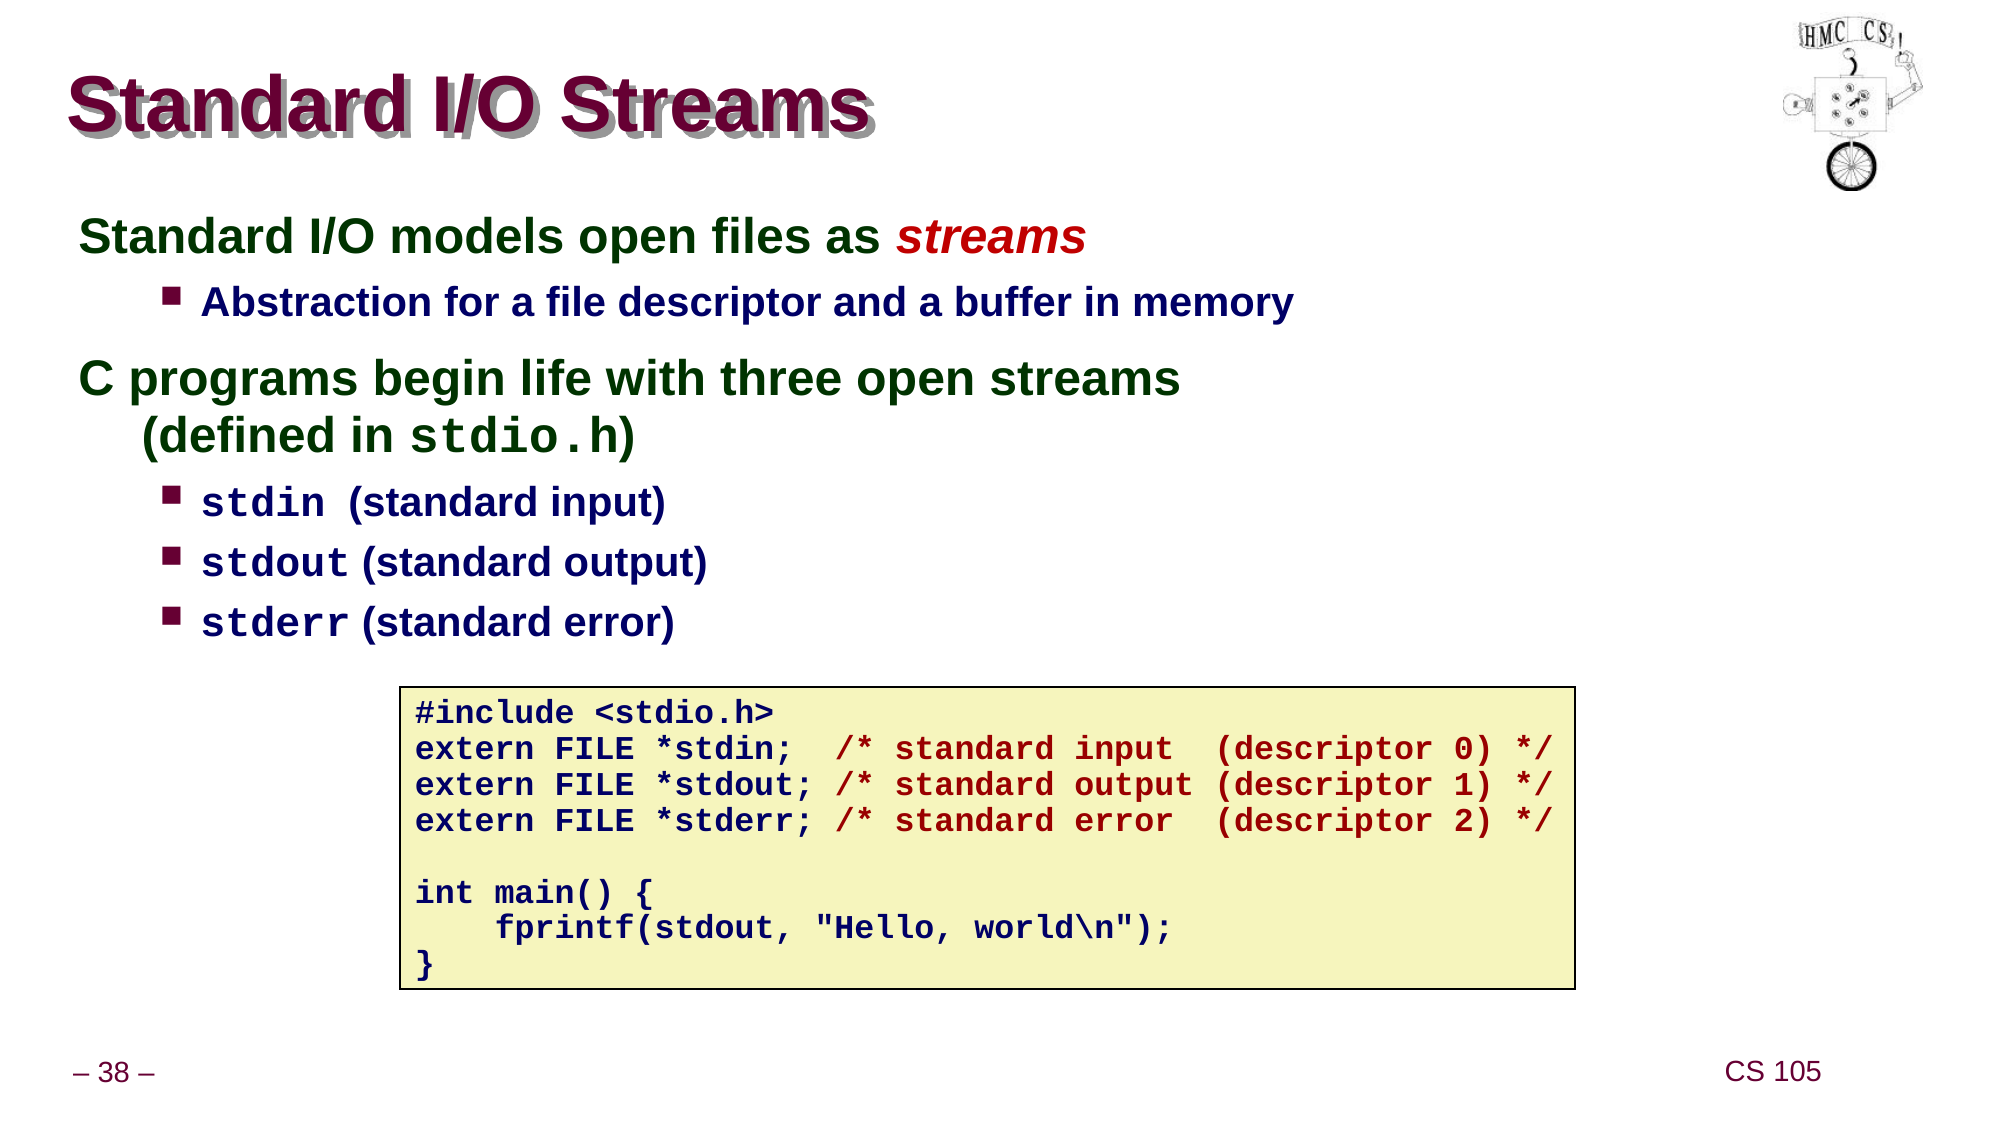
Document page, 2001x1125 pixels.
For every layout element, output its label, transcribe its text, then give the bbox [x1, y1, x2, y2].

picture [1783, 12, 1923, 191]
text_box #include <stdio.h> extern FILE *stdin; /* standard input (descriptor 0) */ extern FILE *stdout; /* standard output (descriptor 1) */ extern FILE *stderr; /* standard error (descriptor 2) */ int main() { fprintf(stdout, "Hello, world\n"); } [399, 687, 1576, 990]
title Standard I/O Streams [66, 37, 1763, 175]
list Standard I/O models open files as streams Abstraction for a file descriptor and a buffer in memory C programs begin life with three open streams (defined in stdio.h) stdin (standard input) stdout (standard output) stderr (standard error) [63, 200, 1881, 1058]
